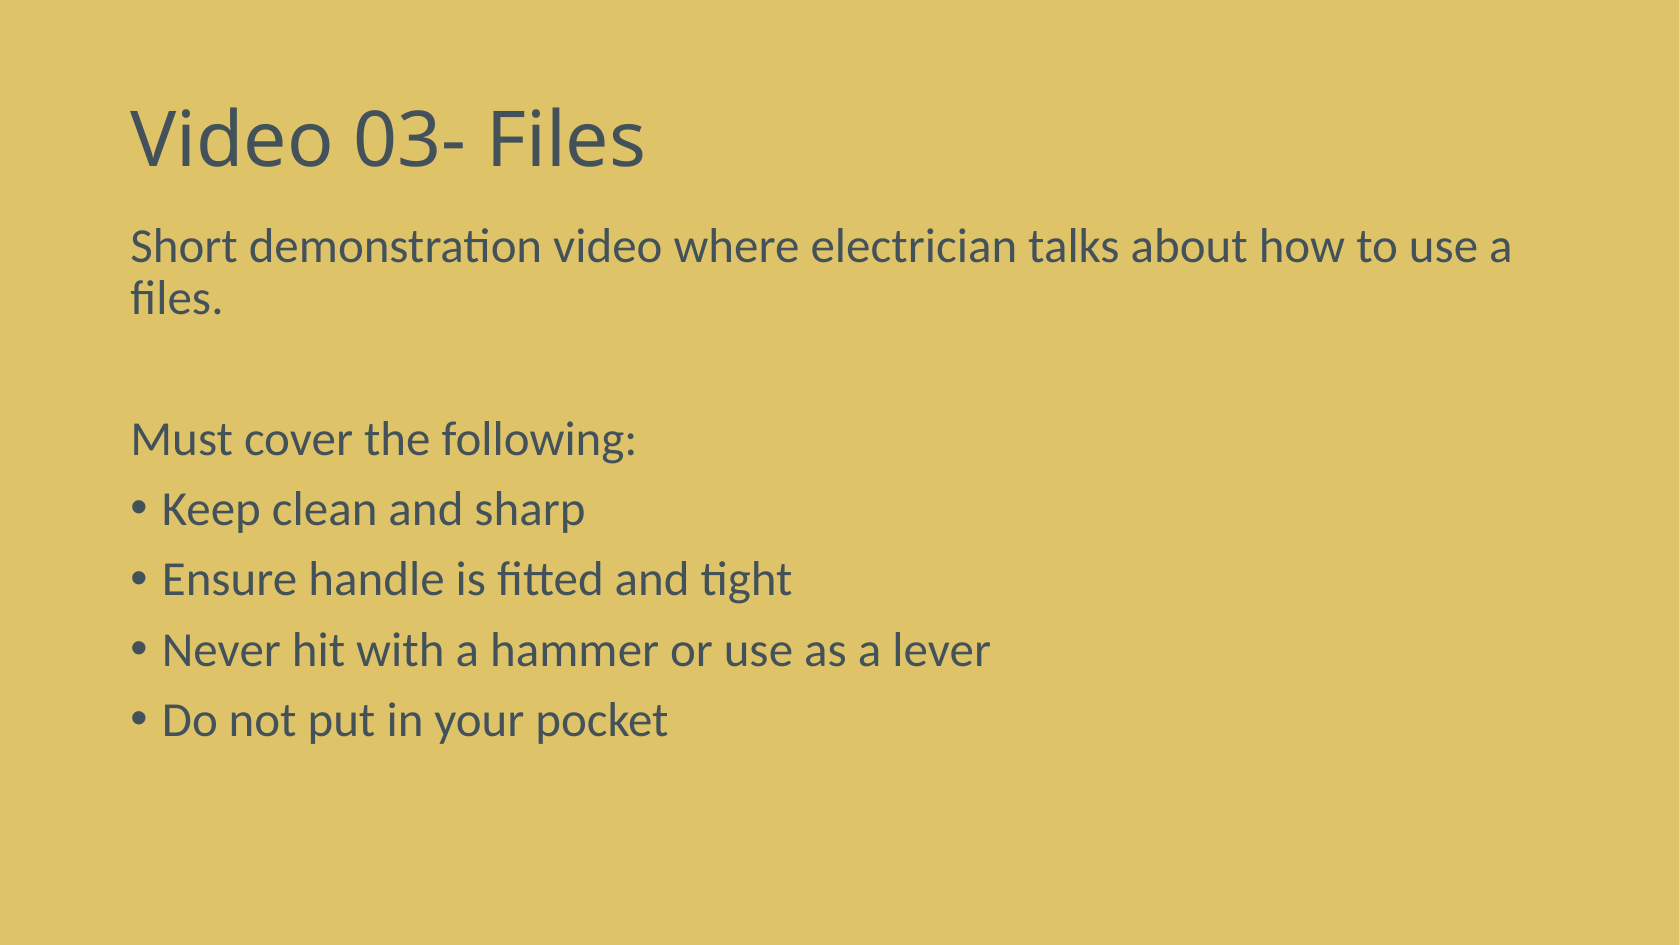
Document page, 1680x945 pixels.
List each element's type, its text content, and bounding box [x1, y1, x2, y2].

list Short demonstration video where electrician talks about how to use a files. Must cover the following: Keep clean and sharp Ensure handle is fitted and tight Never hit with a hammer or use as a lever Do not put in your pocket [115, 212, 1565, 812]
title Video 03- Files [115, 50, 1565, 212]
